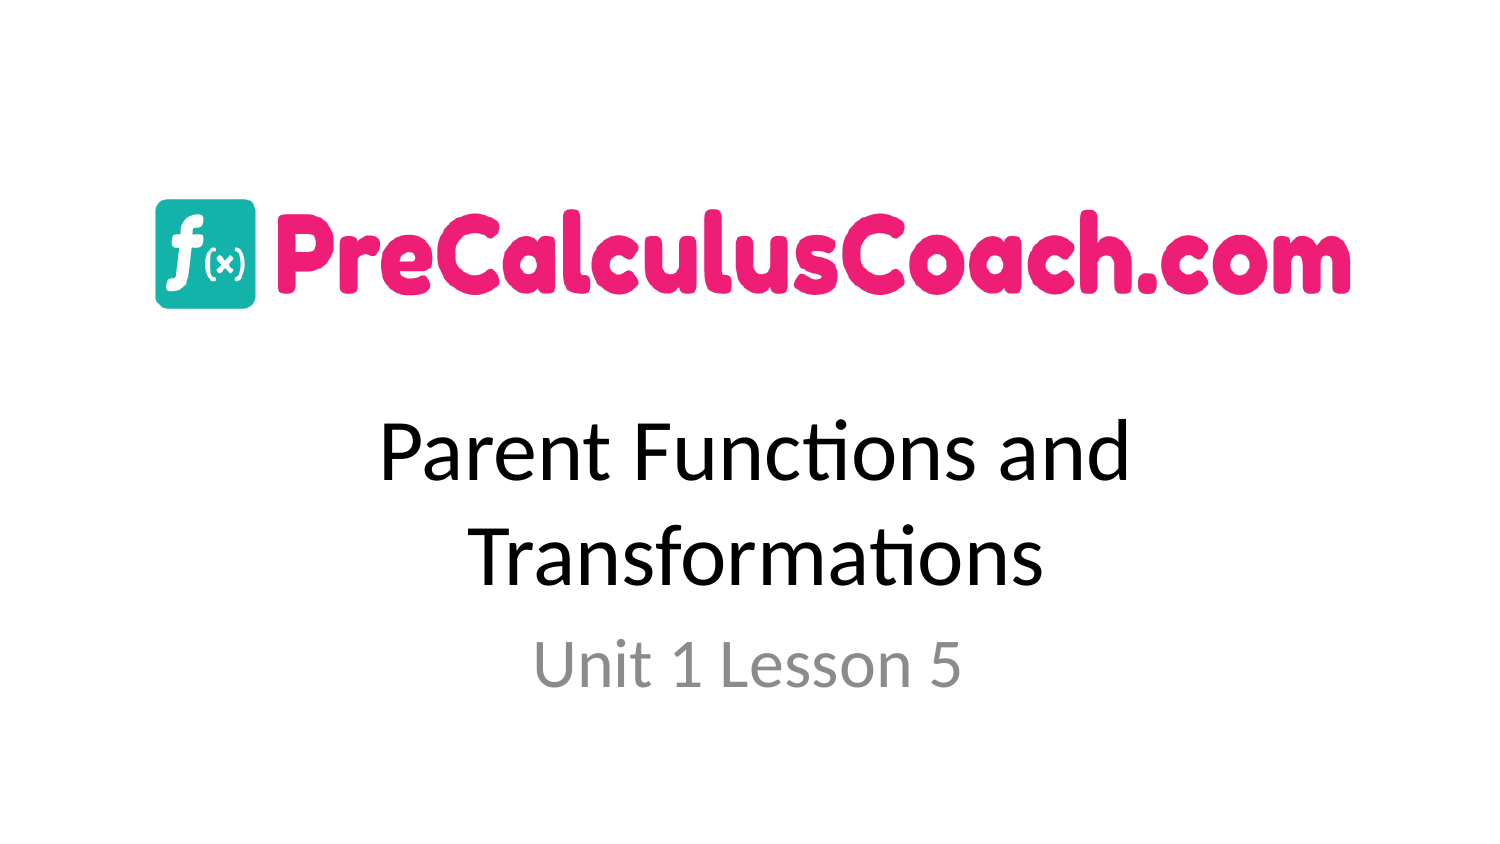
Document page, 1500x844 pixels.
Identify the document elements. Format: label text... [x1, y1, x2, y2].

picture [124, 184, 1363, 320]
subtitle Parent Functions and Transformations Unit 1 Lesson 5 [75, 384, 1438, 710]
